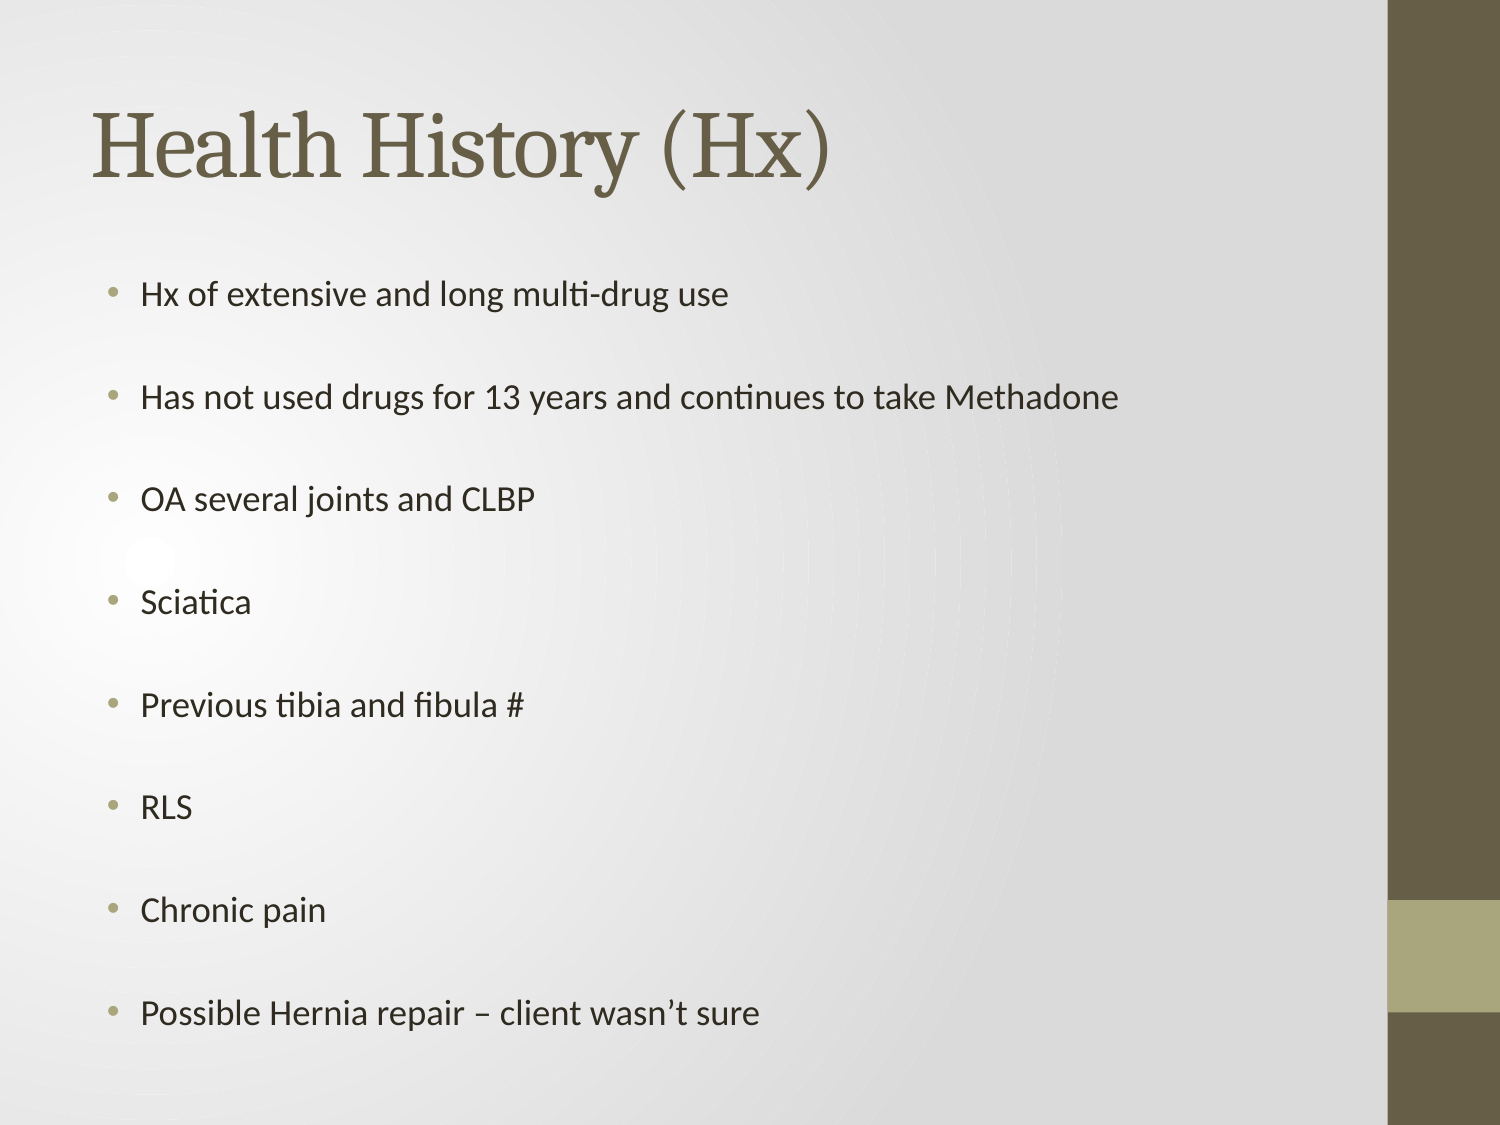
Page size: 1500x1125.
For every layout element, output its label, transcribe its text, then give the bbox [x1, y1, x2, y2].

list Hx of extensive and long multi-drug use Has not used drugs for 13 years and continues to take Methadone OA several joints and CLBP Sciatica Previous tibia and fibula # RLS Chronic pain Possible Hernia repair – client wasn’t sure [75, 262, 1325, 1050]
title Health History (Hx) [75, 45, 1325, 233]
